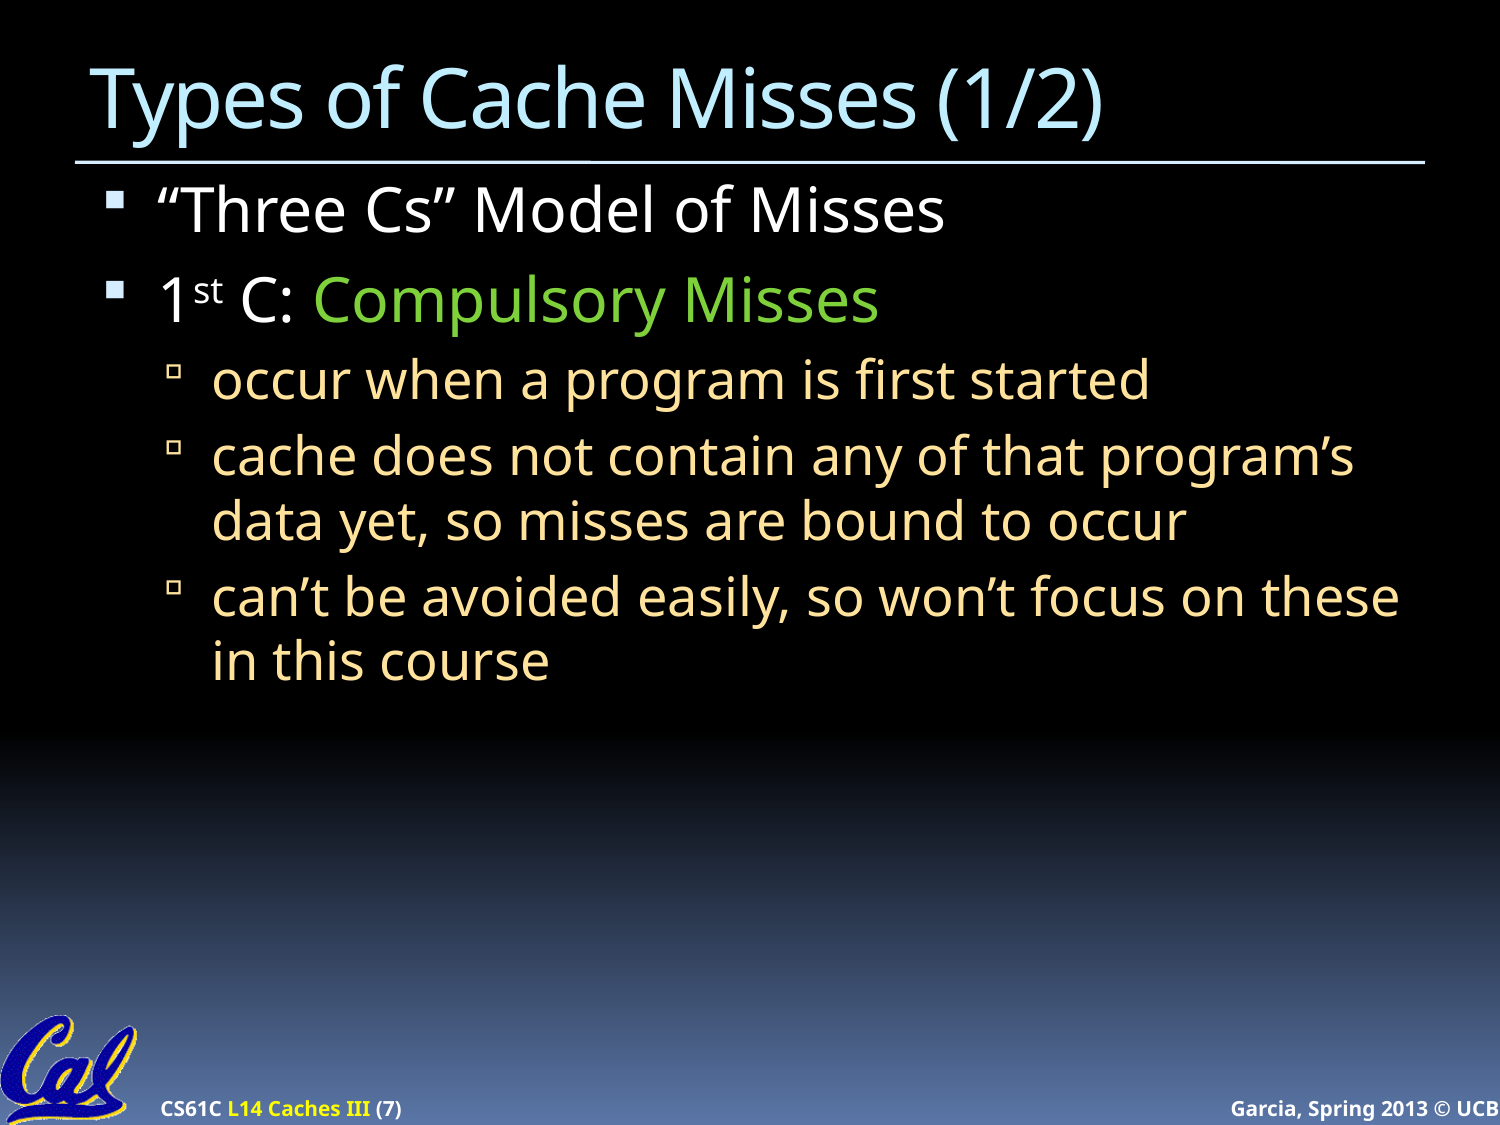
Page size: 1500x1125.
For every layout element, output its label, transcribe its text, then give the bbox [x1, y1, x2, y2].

list “Three Cs” Model of Misses 1st C: Compulsory Misses occur when a program is first started cache does not contain any of that program’s data yet, so misses are bound to occur can’t be avoided easily, so won’t focus on these in this course [74, 162, 1426, 1043]
title Types of Cache Misses (1/2) [75, 37, 1425, 162]
picture [0, 1015, 140, 1125]
